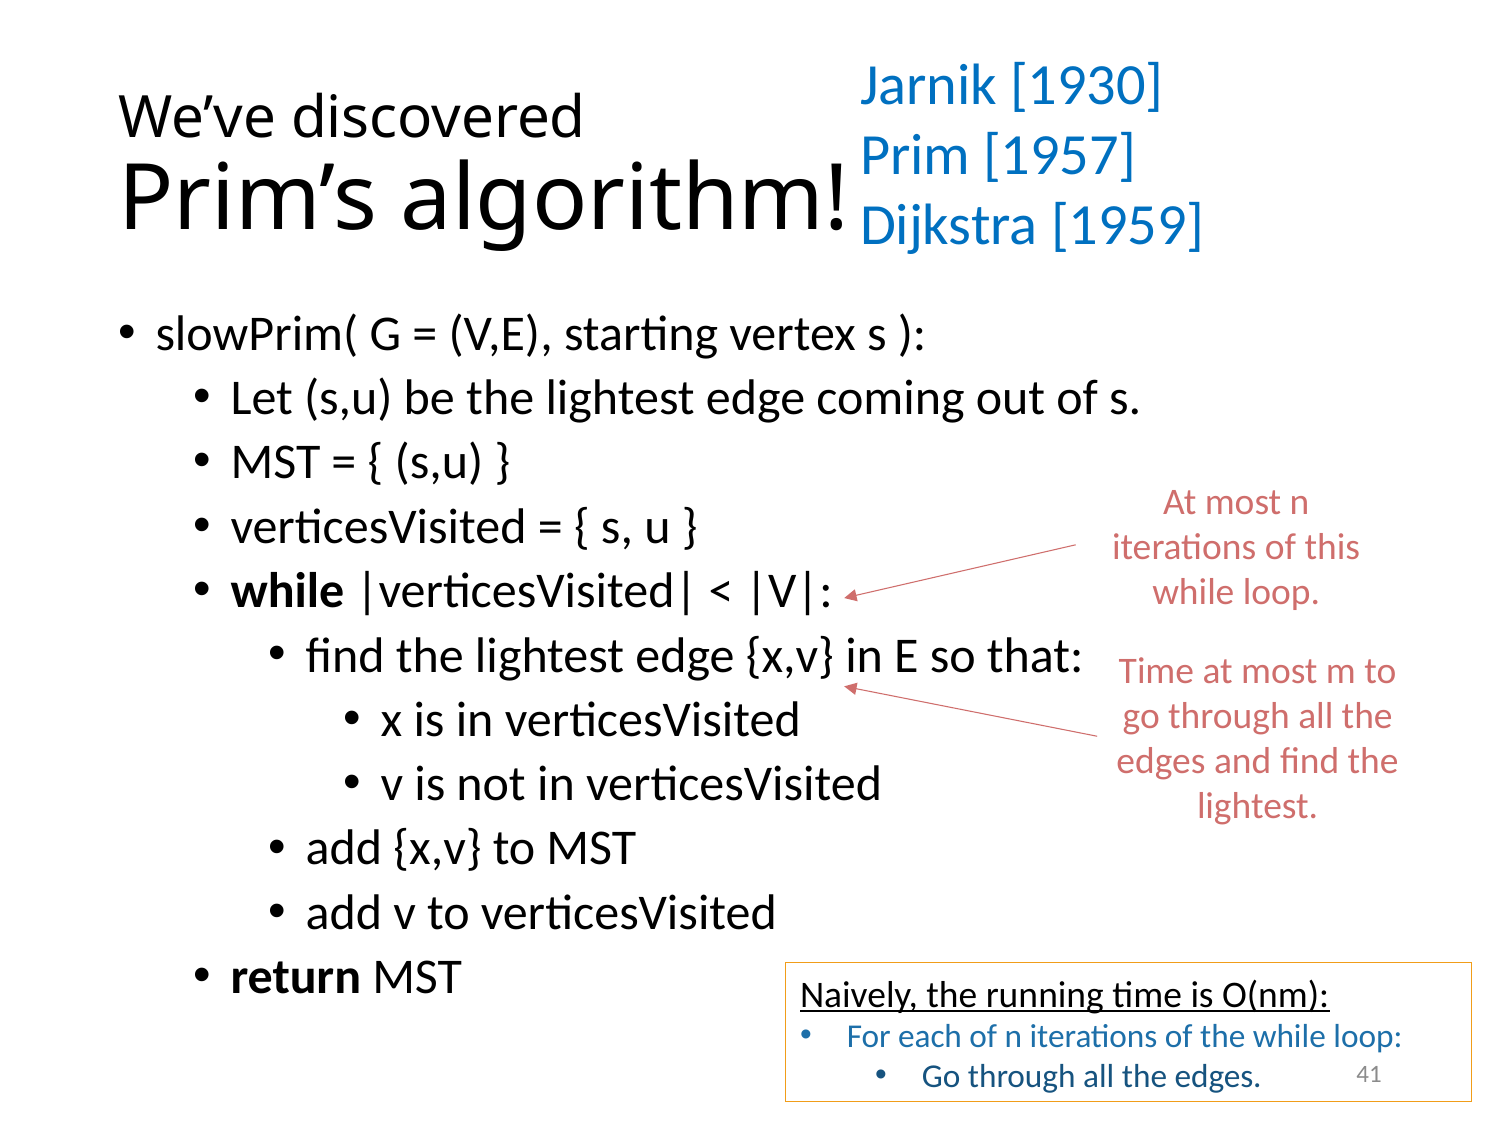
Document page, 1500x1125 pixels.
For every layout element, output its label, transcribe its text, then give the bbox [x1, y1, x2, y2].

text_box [844, 686, 1098, 738]
text_box Time at most m to go through all the edges and find the lightest. [1097, 638, 1419, 834]
list slowPrim( G = (V,E), starting vertex s ): Let (s,u) be the lightest edge coming out of s. MST = { (s,u) } verticesVisited = { s, u } while |verticesVisited| < |V|: find the lightest edge {x,v} in E so that: x is in verticesVisited v is not in verticesVisited add {x,v} to MST add v to verticesVisited return MST [103, 299, 1397, 1014]
slide_number 41 [1059, 1042, 1397, 1103]
title We’ve discovered Prim’s algorithm! [103, 59, 1468, 278]
text_box Jarnik [1930] Prim [1957] Dijkstra [1959] [845, 39, 1376, 264]
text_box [844, 545, 1076, 599]
text_box At most n iterations of this while loop. [1075, 469, 1397, 620]
